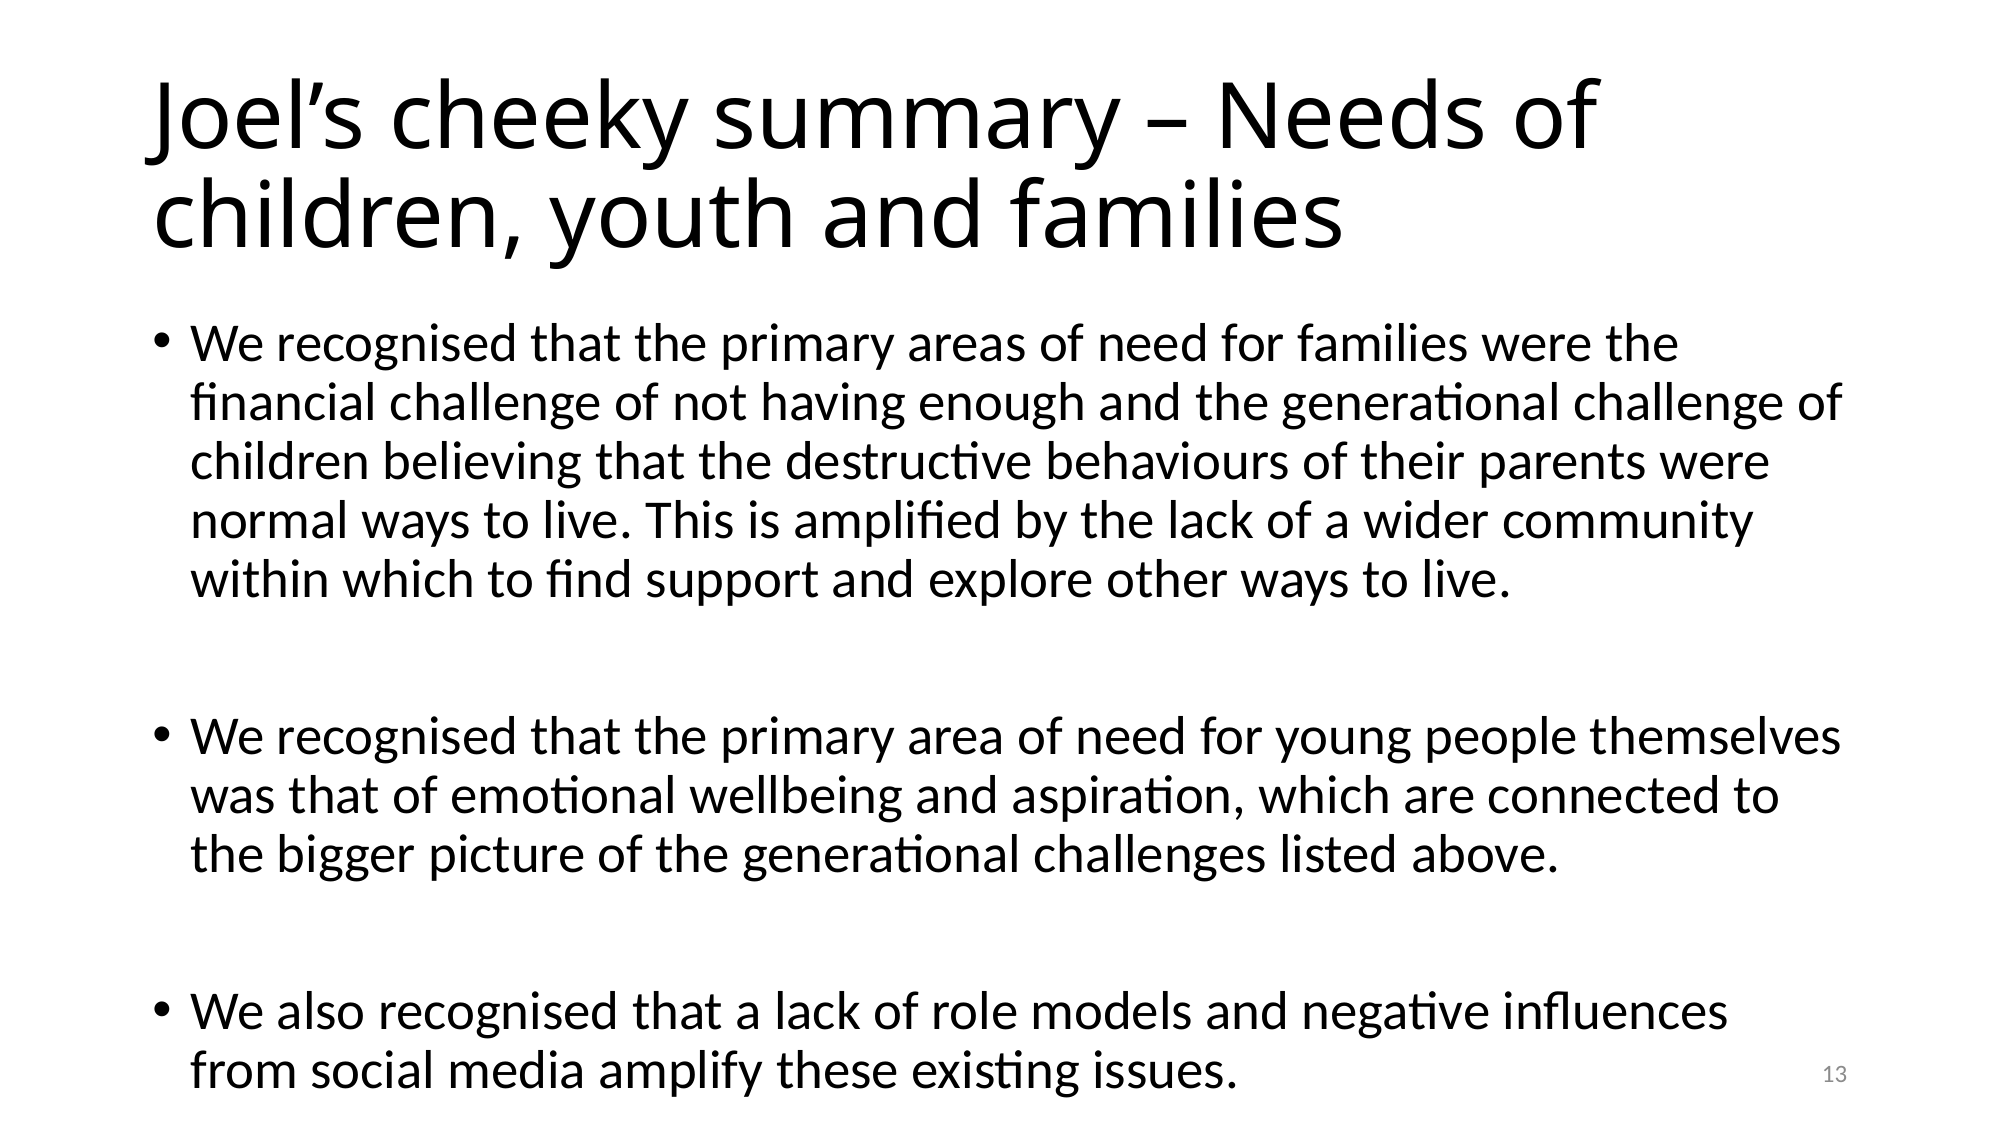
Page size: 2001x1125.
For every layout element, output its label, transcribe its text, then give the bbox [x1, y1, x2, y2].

list We recognised that the primary areas of need for families were the financial challenge of not having enough and the generational challenge of children believing that the destructive behaviours of their parents were normal ways to live. This is amplified by the lack of a wider community within which to find support and explore other ways to live. We recognised that the primary area of need for young people themselves was that of emotional wellbeing and aspiration, which are connected to the bigger picture of the generational challenges listed above. We also recognised that a lack of role models and negative influences from social media amplify these existing issues. [137, 306, 1863, 1125]
title Joel’s cheeky summary – Needs of children, youth and families [137, 59, 1863, 278]
slide_number 13 [1412, 1042, 1863, 1103]
